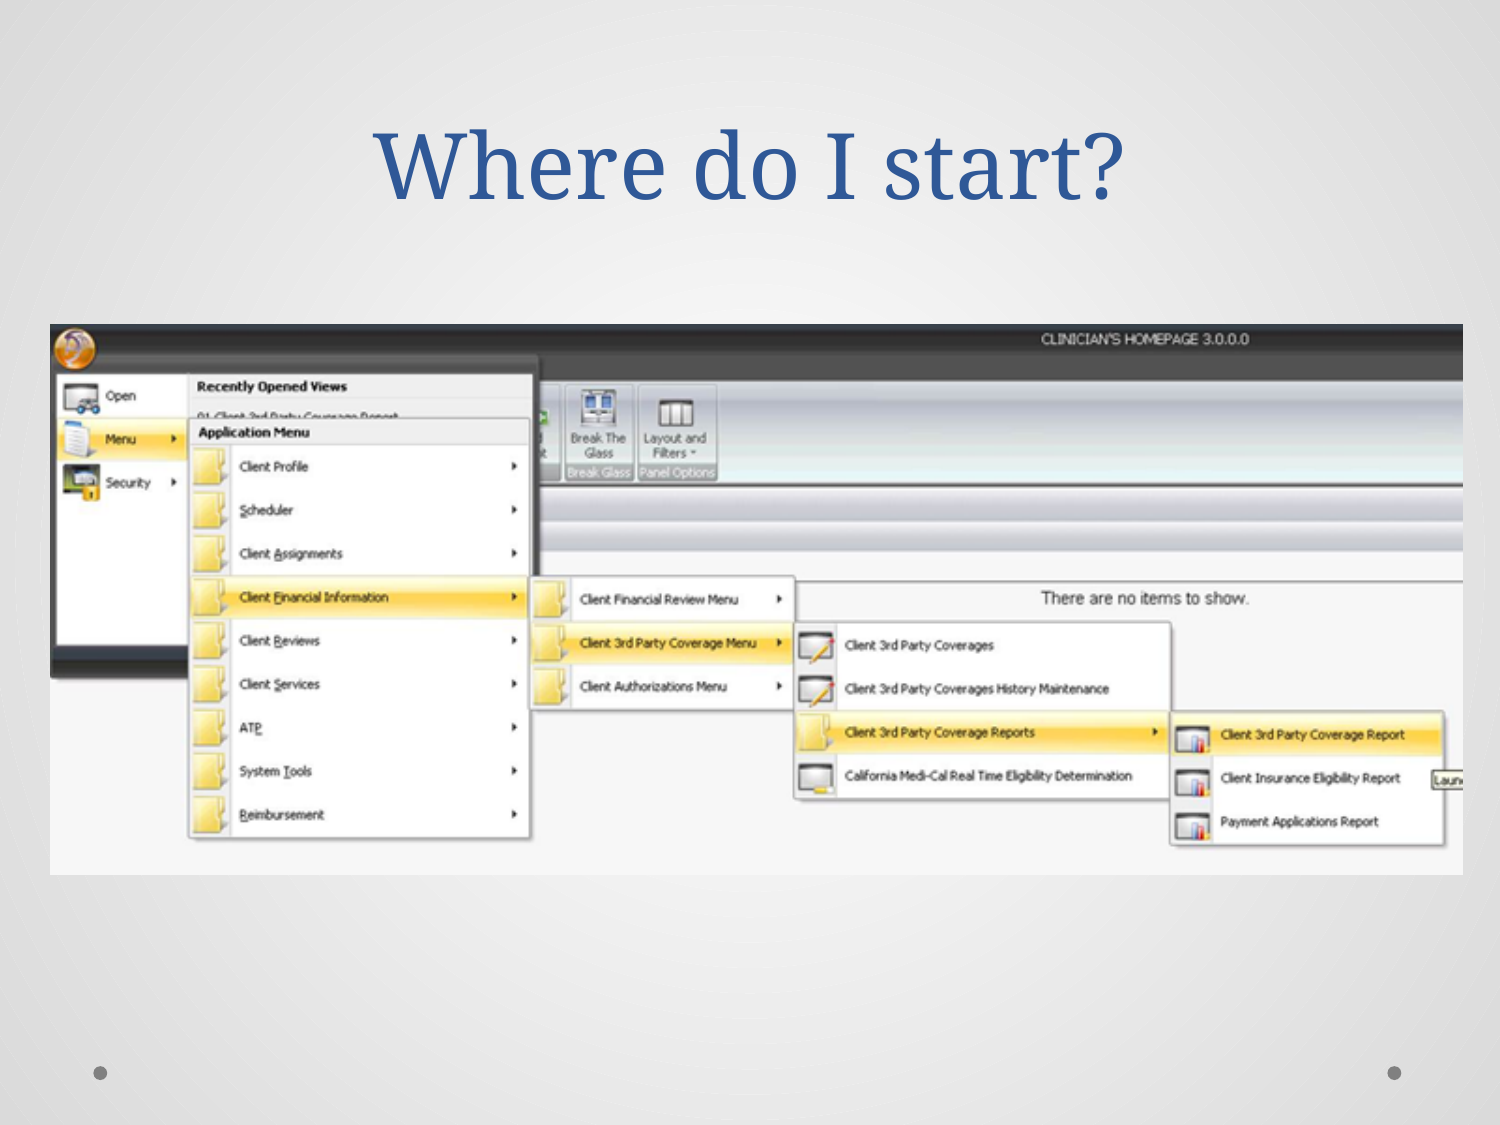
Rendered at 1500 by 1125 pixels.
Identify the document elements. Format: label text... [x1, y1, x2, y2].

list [49, 324, 1463, 876]
title Where do I start? [75, 0, 1425, 225]
